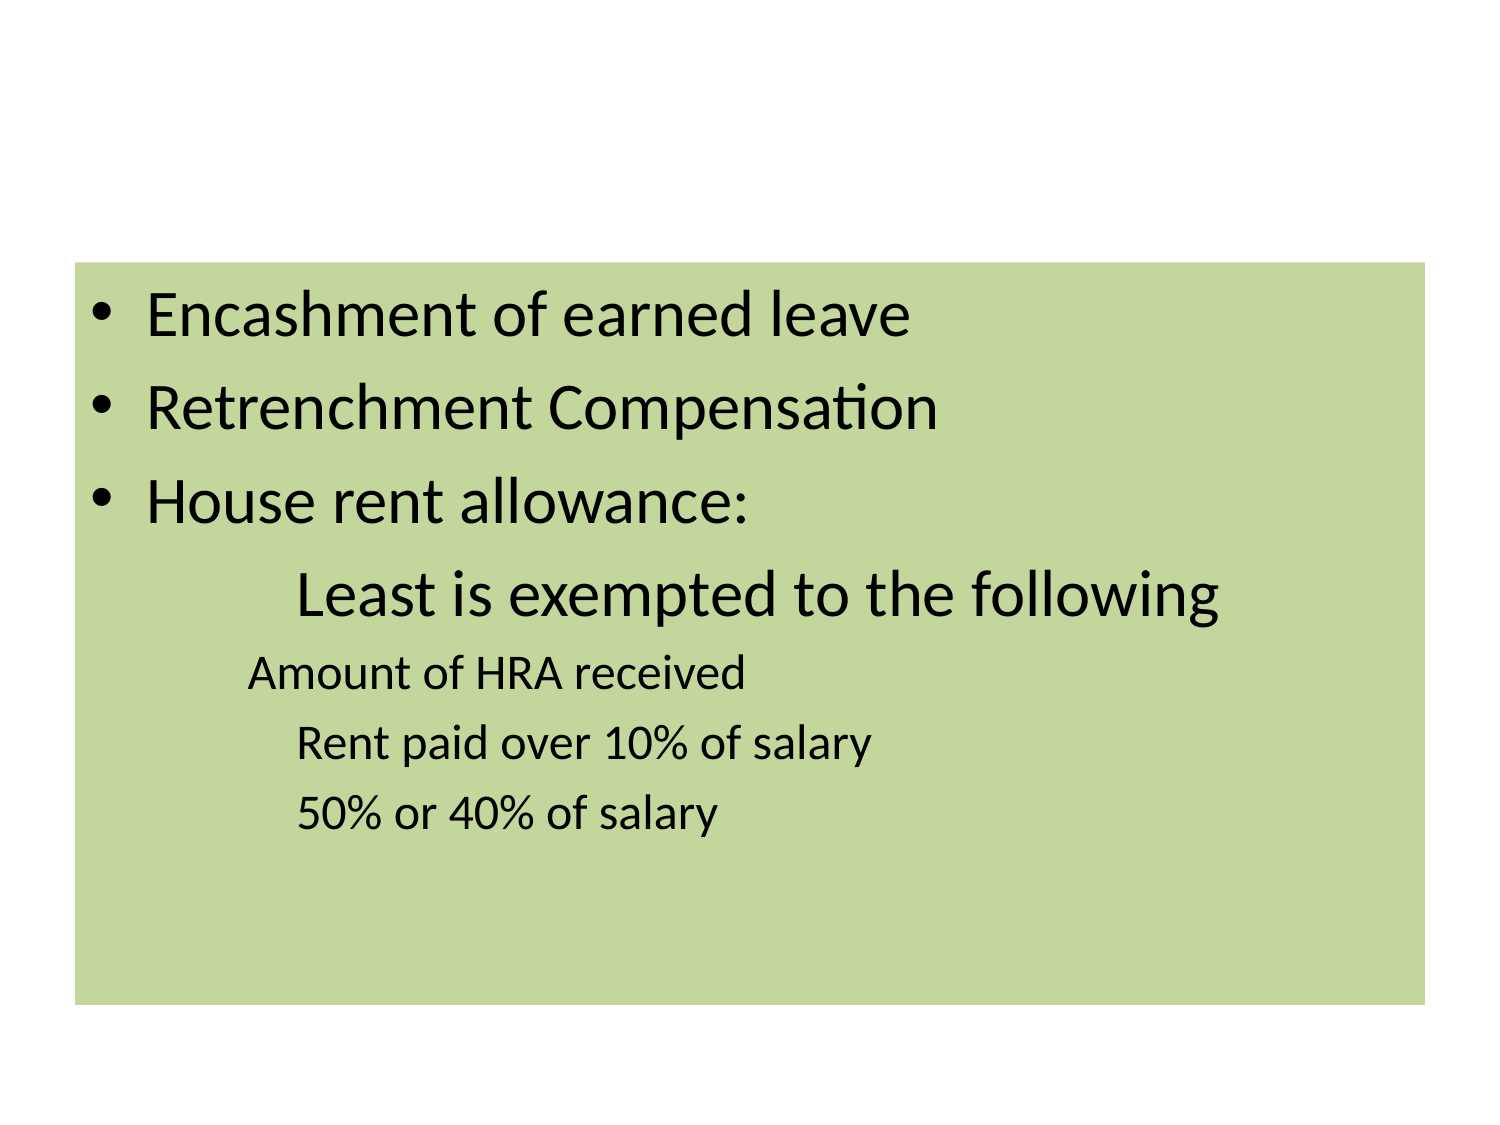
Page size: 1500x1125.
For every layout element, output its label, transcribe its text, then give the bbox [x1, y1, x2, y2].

list Encashment of earned leave Retrenchment Compensation House rent allowance: Least is exempted to the following Amount of HRA received Rent paid over 10% of salary 50% or 40% of salary [75, 262, 1425, 1005]
